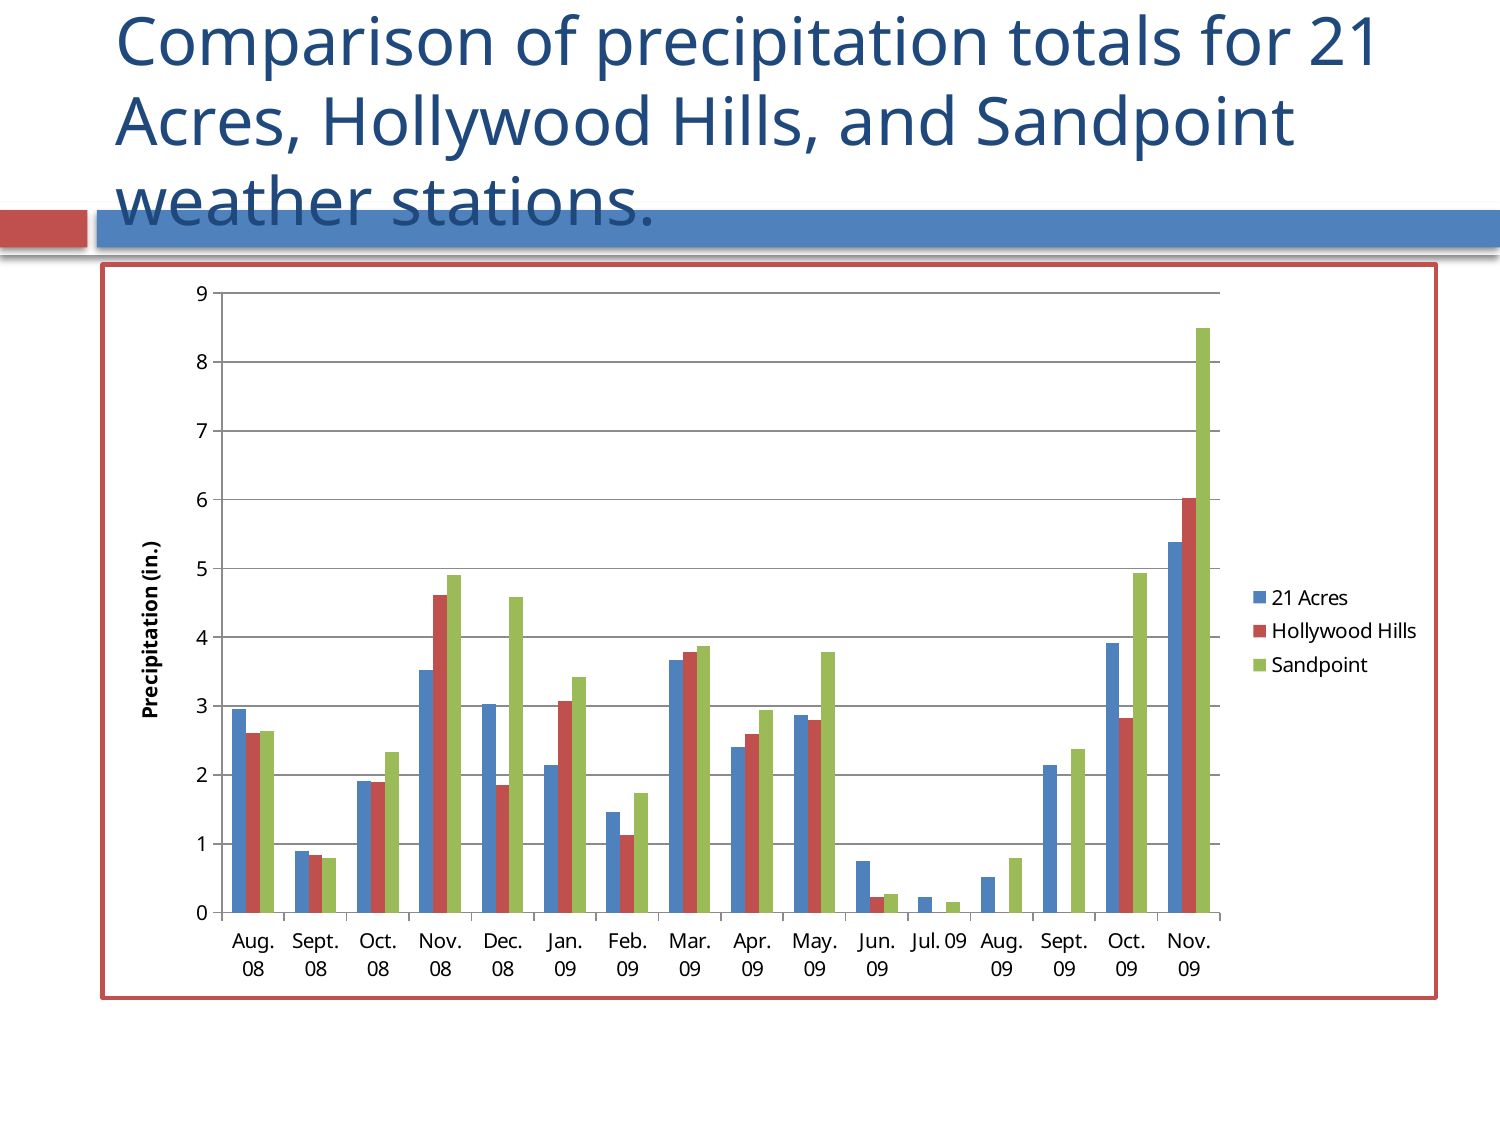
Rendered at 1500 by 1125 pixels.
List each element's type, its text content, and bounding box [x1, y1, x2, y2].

title Comparison of precipitation totals for 21 Acres, Hollywood Hills, and Sandpoint weather stations. [100, 37, 1438, 200]
chart [100, 262, 1439, 1001]
